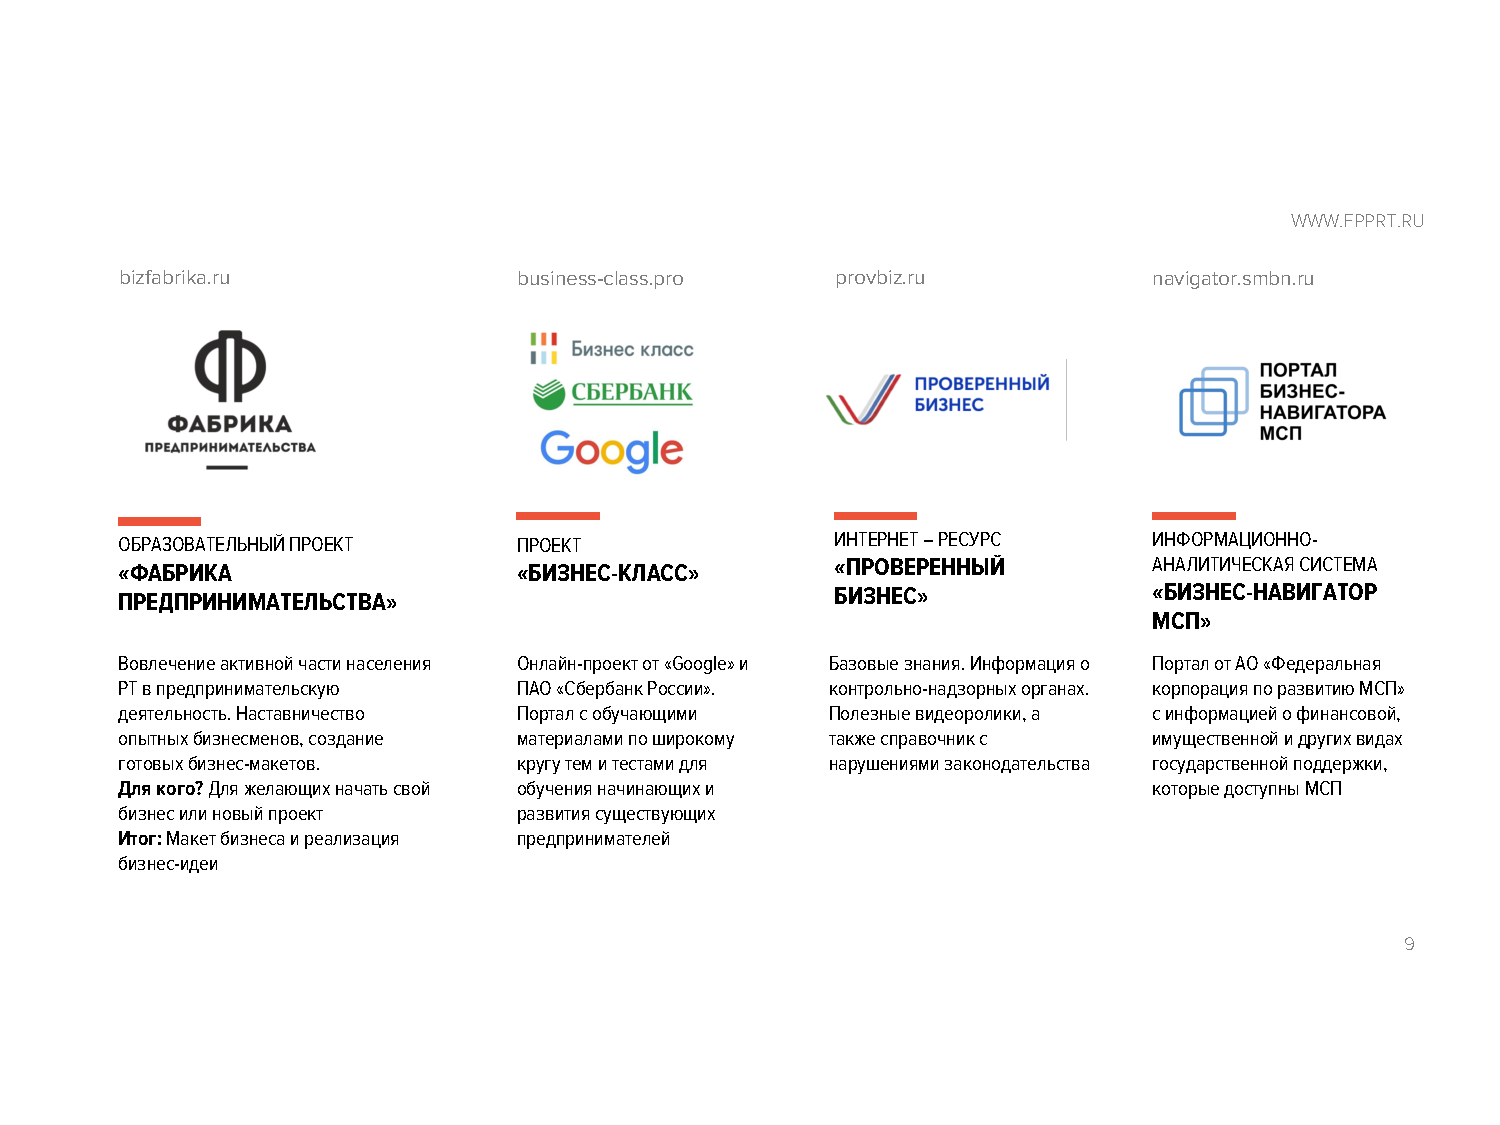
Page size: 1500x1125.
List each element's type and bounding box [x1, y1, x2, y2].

picture [0, 141, 1500, 987]
